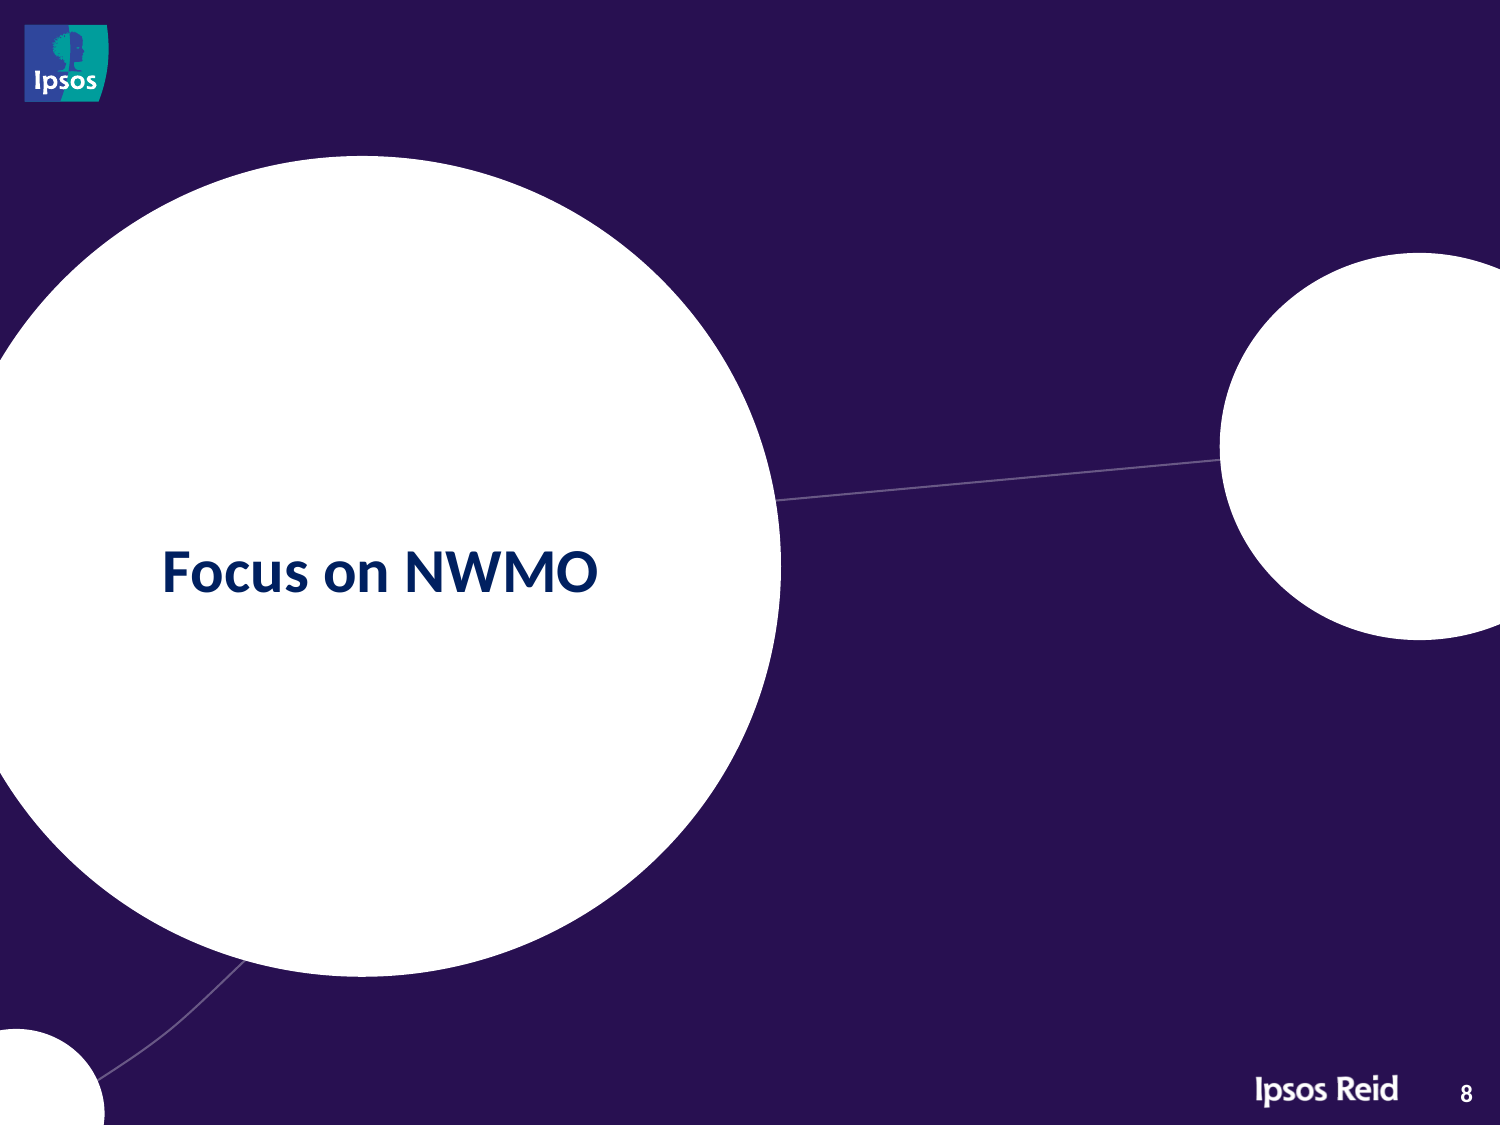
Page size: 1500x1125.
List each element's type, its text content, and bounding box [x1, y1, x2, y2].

slide_number 8 [1425, 1077, 1474, 1108]
picture [1255, 1074, 1399, 1109]
title Focus on NWMO [18, 477, 744, 659]
